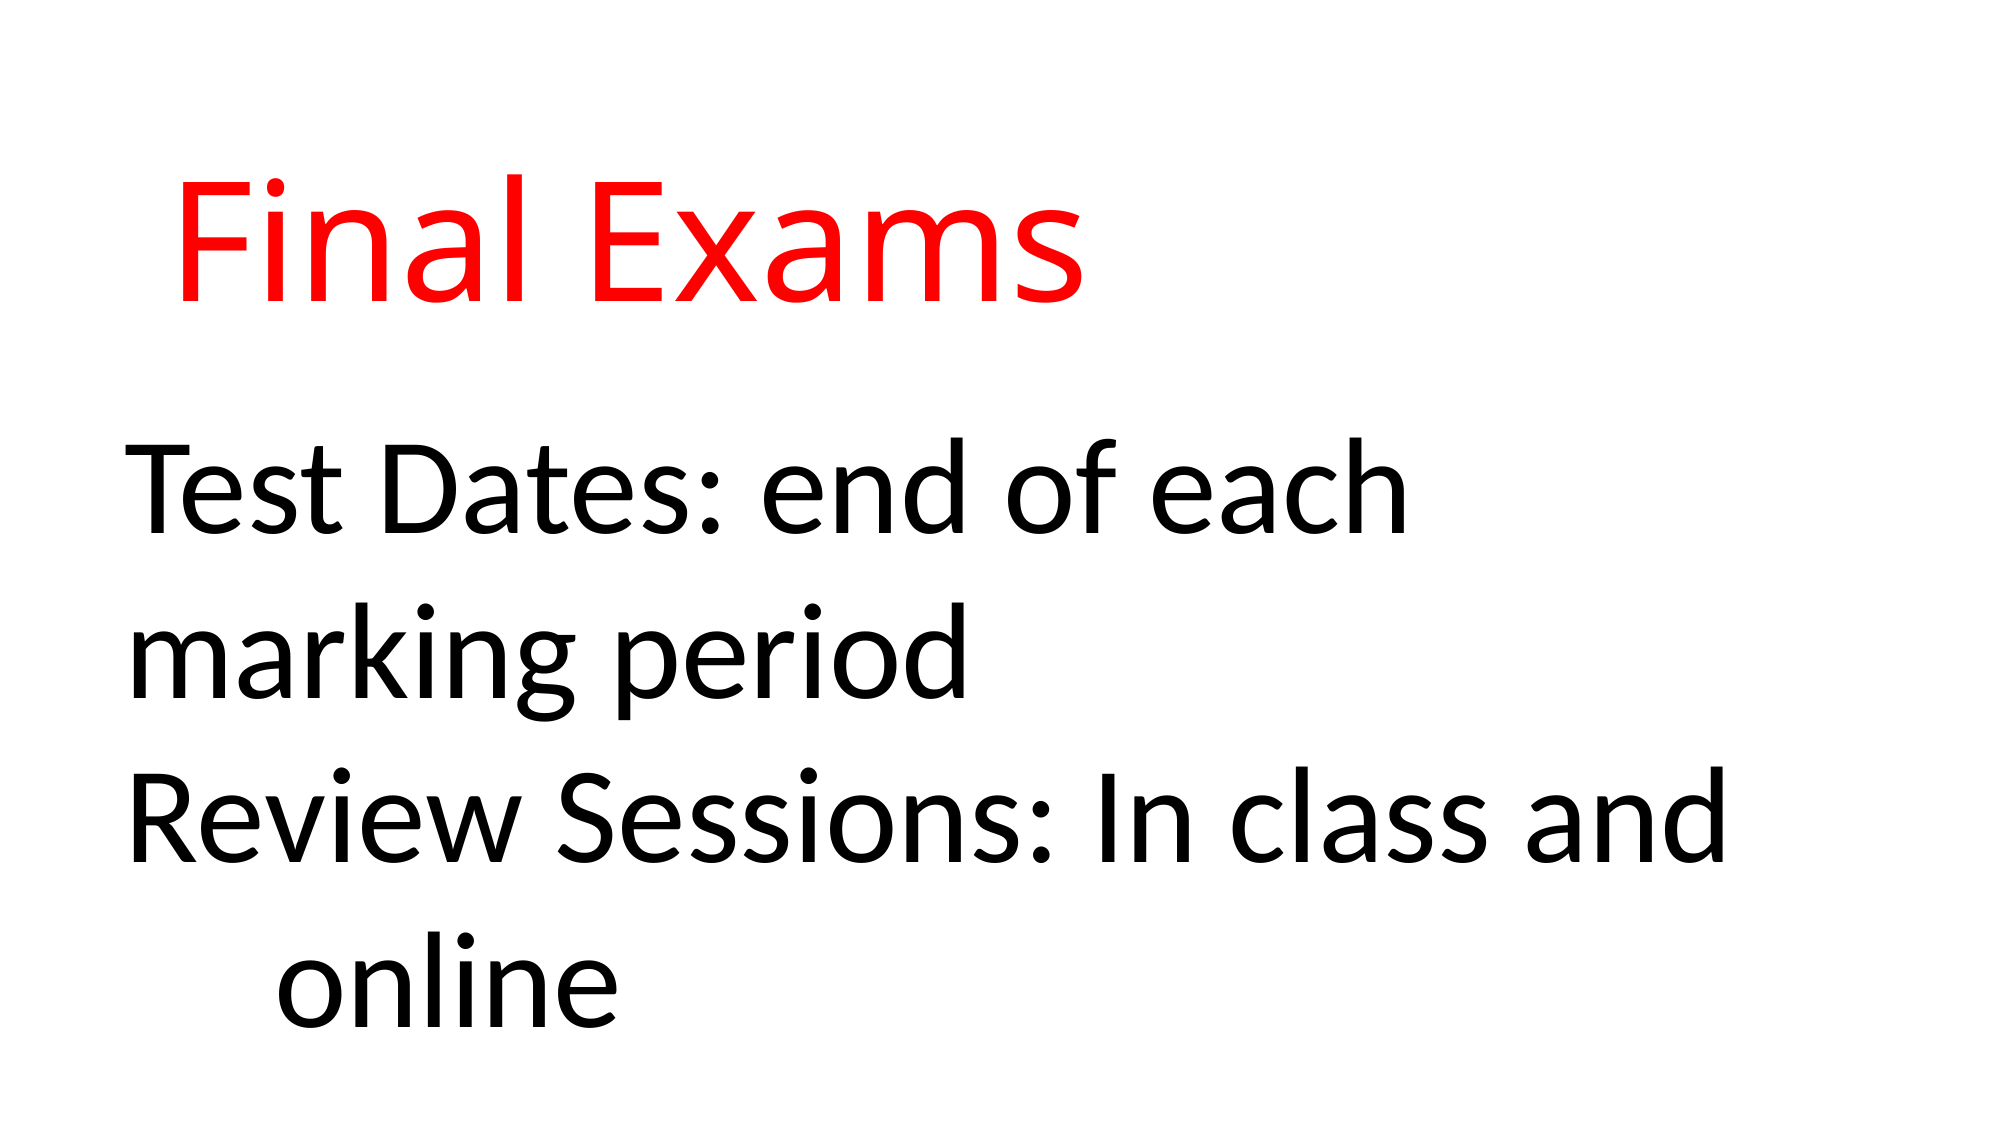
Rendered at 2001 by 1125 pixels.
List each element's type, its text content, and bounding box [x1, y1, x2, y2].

text_box Final Exams [153, 127, 1106, 388]
text_box Test Dates: end of each marking period Review Sessions: In class and online [109, 388, 1779, 1063]
